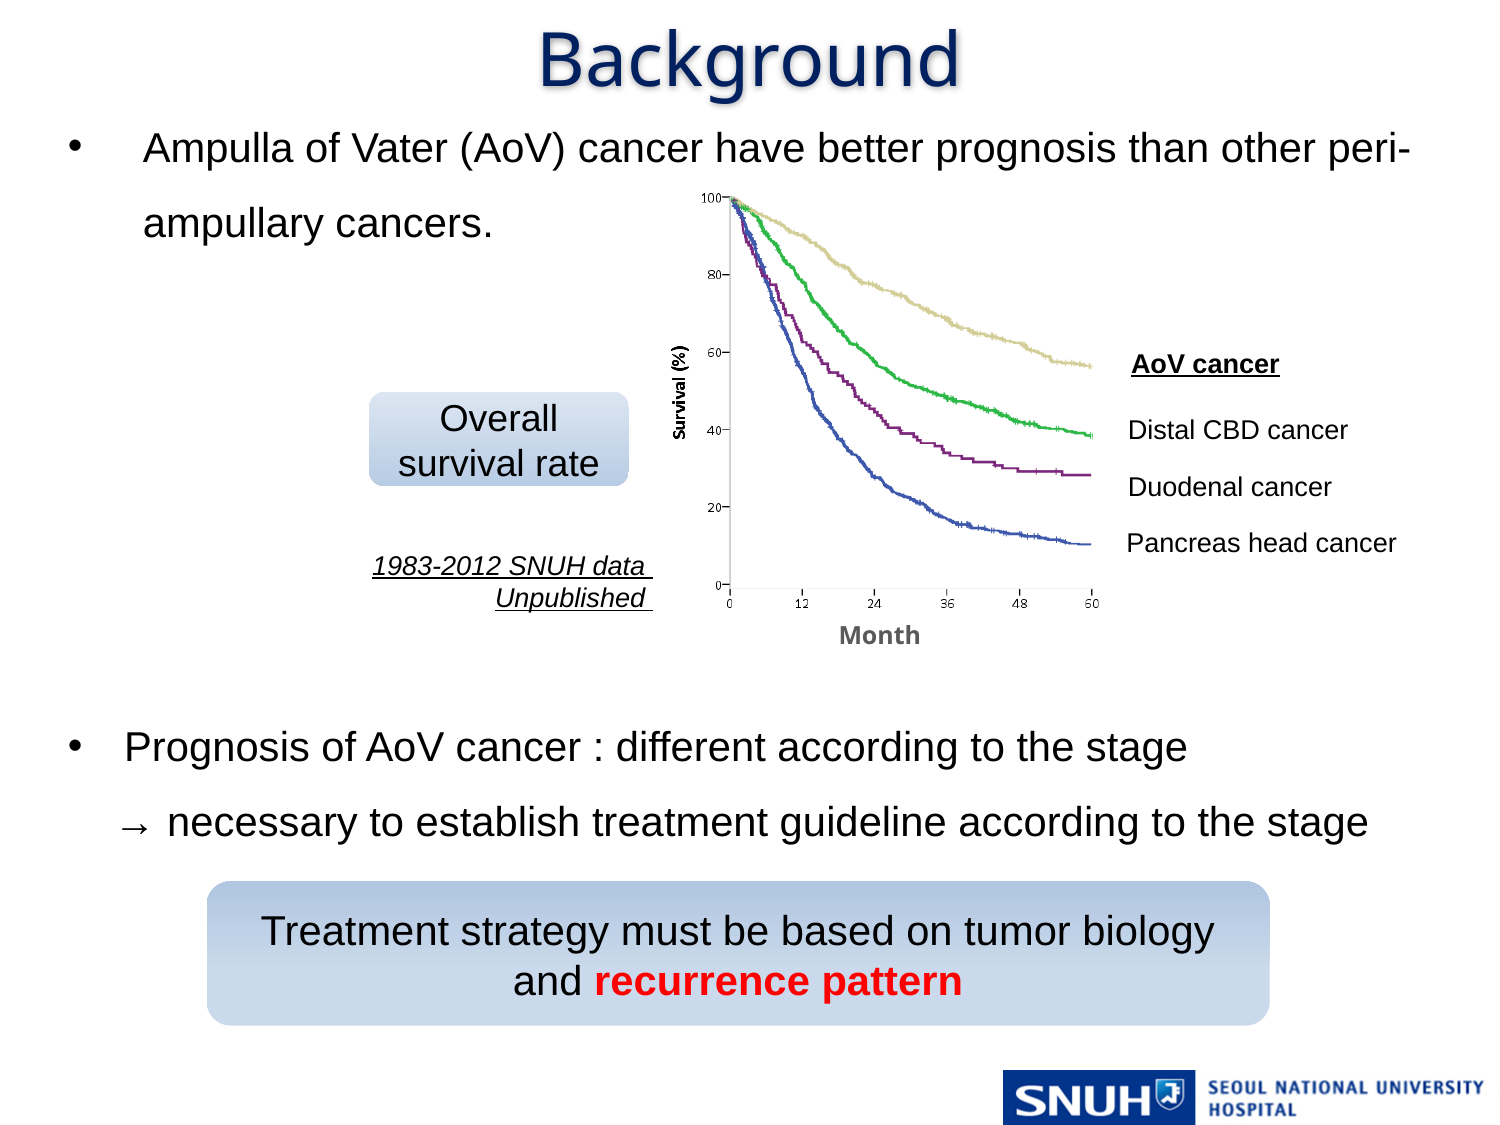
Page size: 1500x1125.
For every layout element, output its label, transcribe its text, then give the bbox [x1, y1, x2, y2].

text_box Ampulla of Vater (AoV) cancer have better prognosis than other peri-ampullary cancers. Prognosis of AoV cancer : different according to the stage → necessary to establish treatment guideline according to the stage [53, 123, 1459, 853]
picture [655, 190, 1238, 658]
text_box Overall survival rate [366, 389, 631, 489]
text_box Distal CBD cancer [1243, 405, 1433, 453]
text_box Background [0, 0, 1500, 114]
text_box Duodenal cancer [1243, 462, 1433, 510]
text_box 1983-2012 SNUH data Unpublished [348, 540, 650, 621]
text_box AoV cancer [1243, 338, 1436, 387]
text_box Treatment strategy must be based on tumor biology and recurrence pattern [204, 879, 1272, 1028]
text_box Pancreas head cancer [1243, 517, 1431, 566]
picture [1000, 1070, 1500, 1125]
